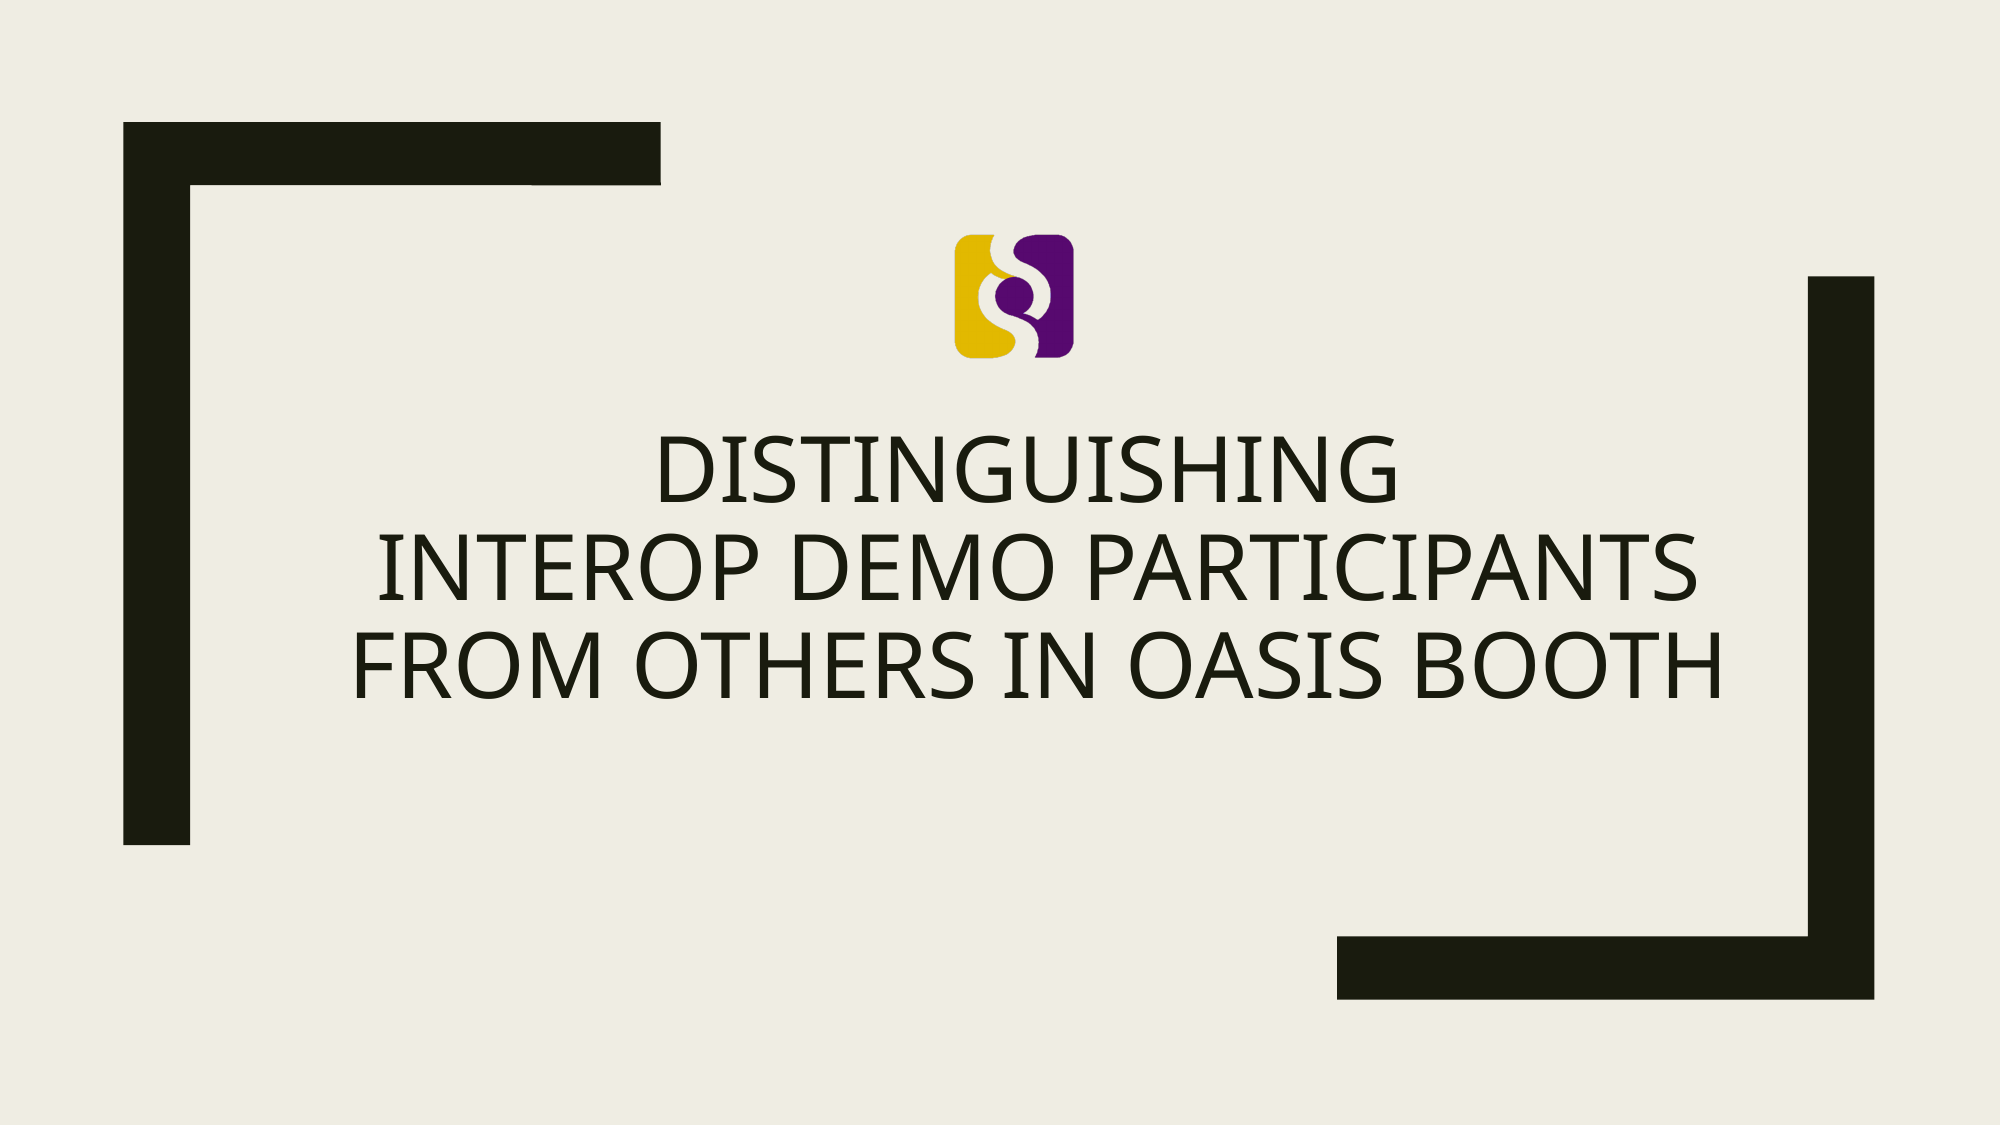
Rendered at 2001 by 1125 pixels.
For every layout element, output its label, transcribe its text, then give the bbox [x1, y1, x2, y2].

picture [914, 196, 1117, 400]
title Distinguishing Interop Demo participants from others in OASIS booth [318, 455, 1761, 726]
